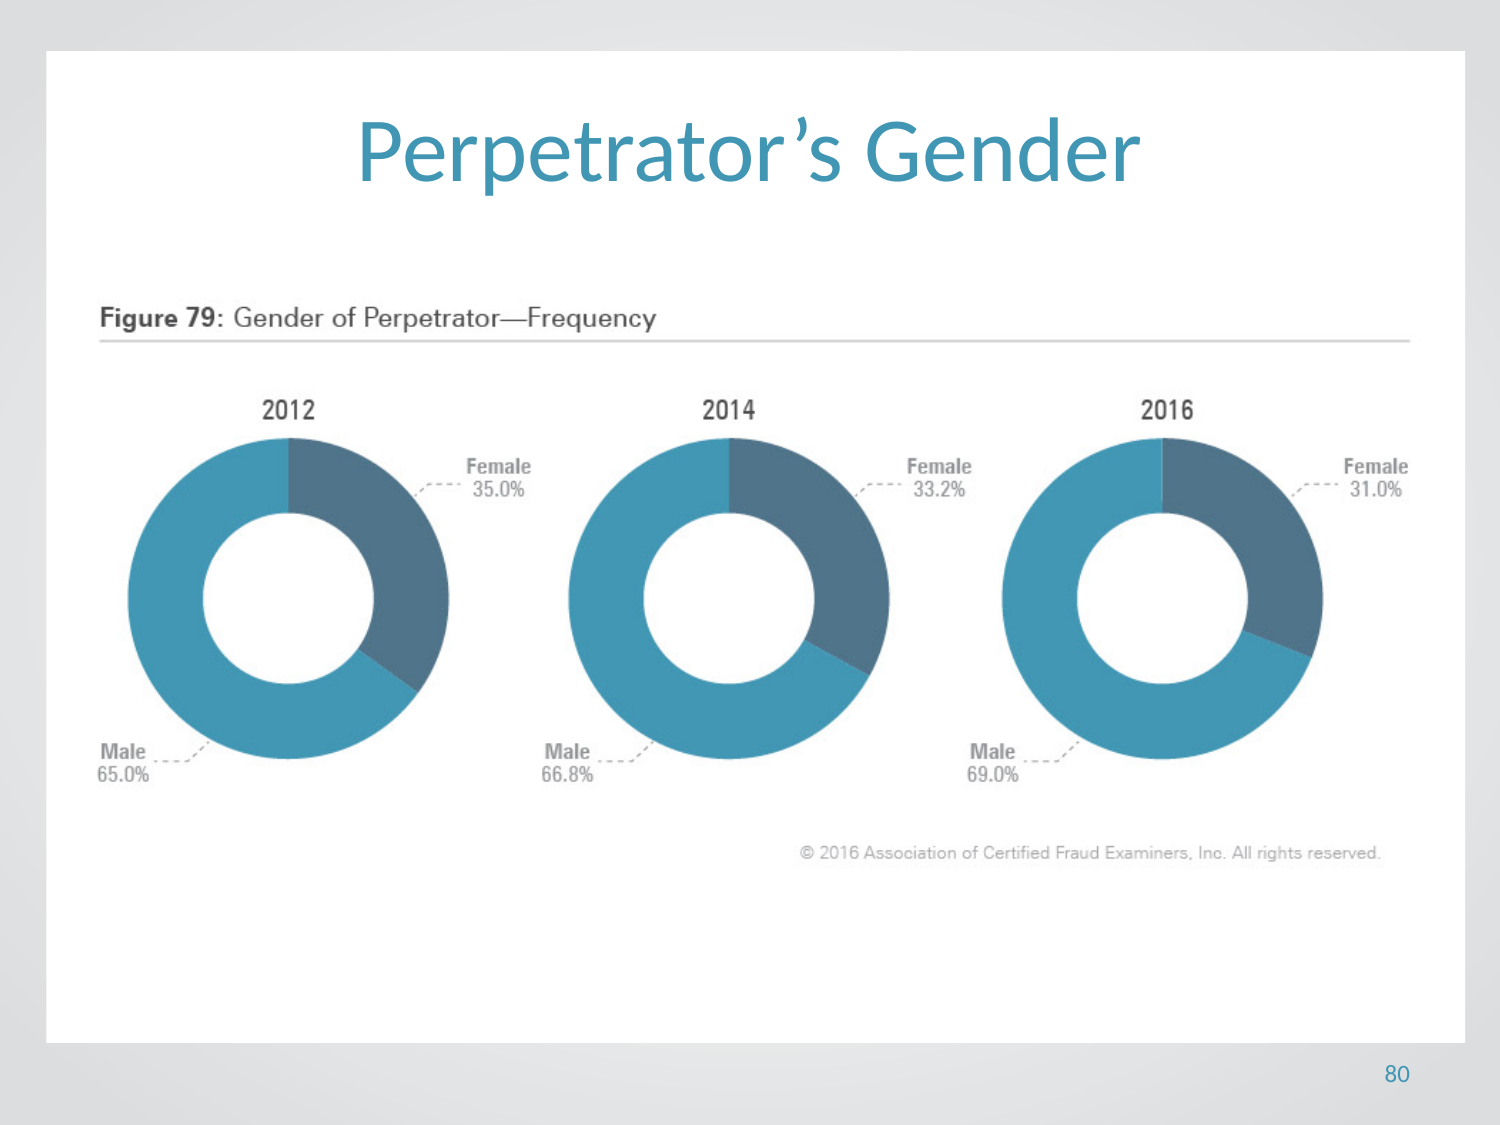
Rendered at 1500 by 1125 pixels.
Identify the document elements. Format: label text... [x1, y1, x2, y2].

title Perpetrator’s Gender [75, 76, 1425, 233]
slide_number 80 [1074, 1042, 1425, 1103]
picture [67, 265, 1432, 1005]
